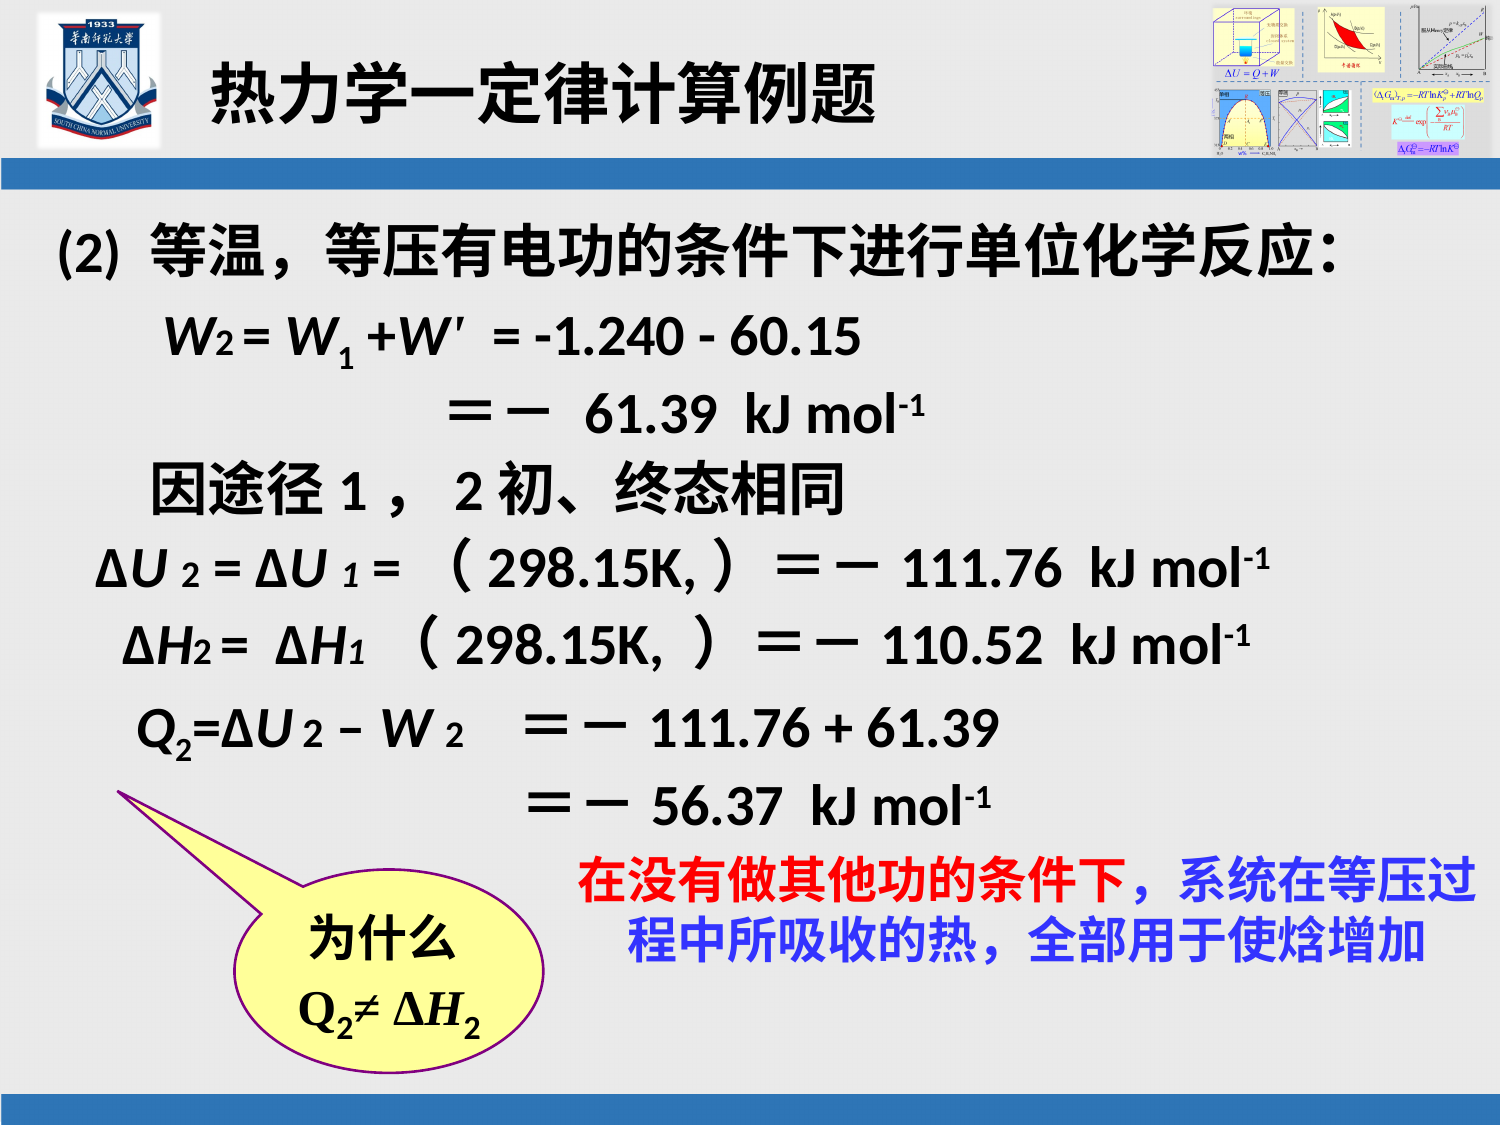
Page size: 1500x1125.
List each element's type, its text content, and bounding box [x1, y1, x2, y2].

picture [0, 0, 1500, 1125]
text_box 为什么Q2≠ ΔH2 [117, 790, 544, 1073]
list (2) 等温，等压有电功的条件下进行单位化学反应： W2 = W1 +W' = -1.240 - 60.15 ＝－ 61.39 kJ mol-1 因途径1，2初、终态相同 ΔU 2 = ΔU 1 =（298.15K,）＝－111.76 kJ mol-1 ΔH2 = ΔH1 （298.15K, ）＝－110.52 kJ mol-1 Q2=ΔU 2 – W 2 ＝－111.76 + 61.39 ＝－56.37 kJ mol-1 [41, 220, 1467, 905]
title 热力学一定律计算例题 [194, 45, 1152, 149]
text_box 在没有做其他功的条件下，系统在等压过程中所吸收的热，全部用于使焓增加 [549, 785, 1500, 1032]
